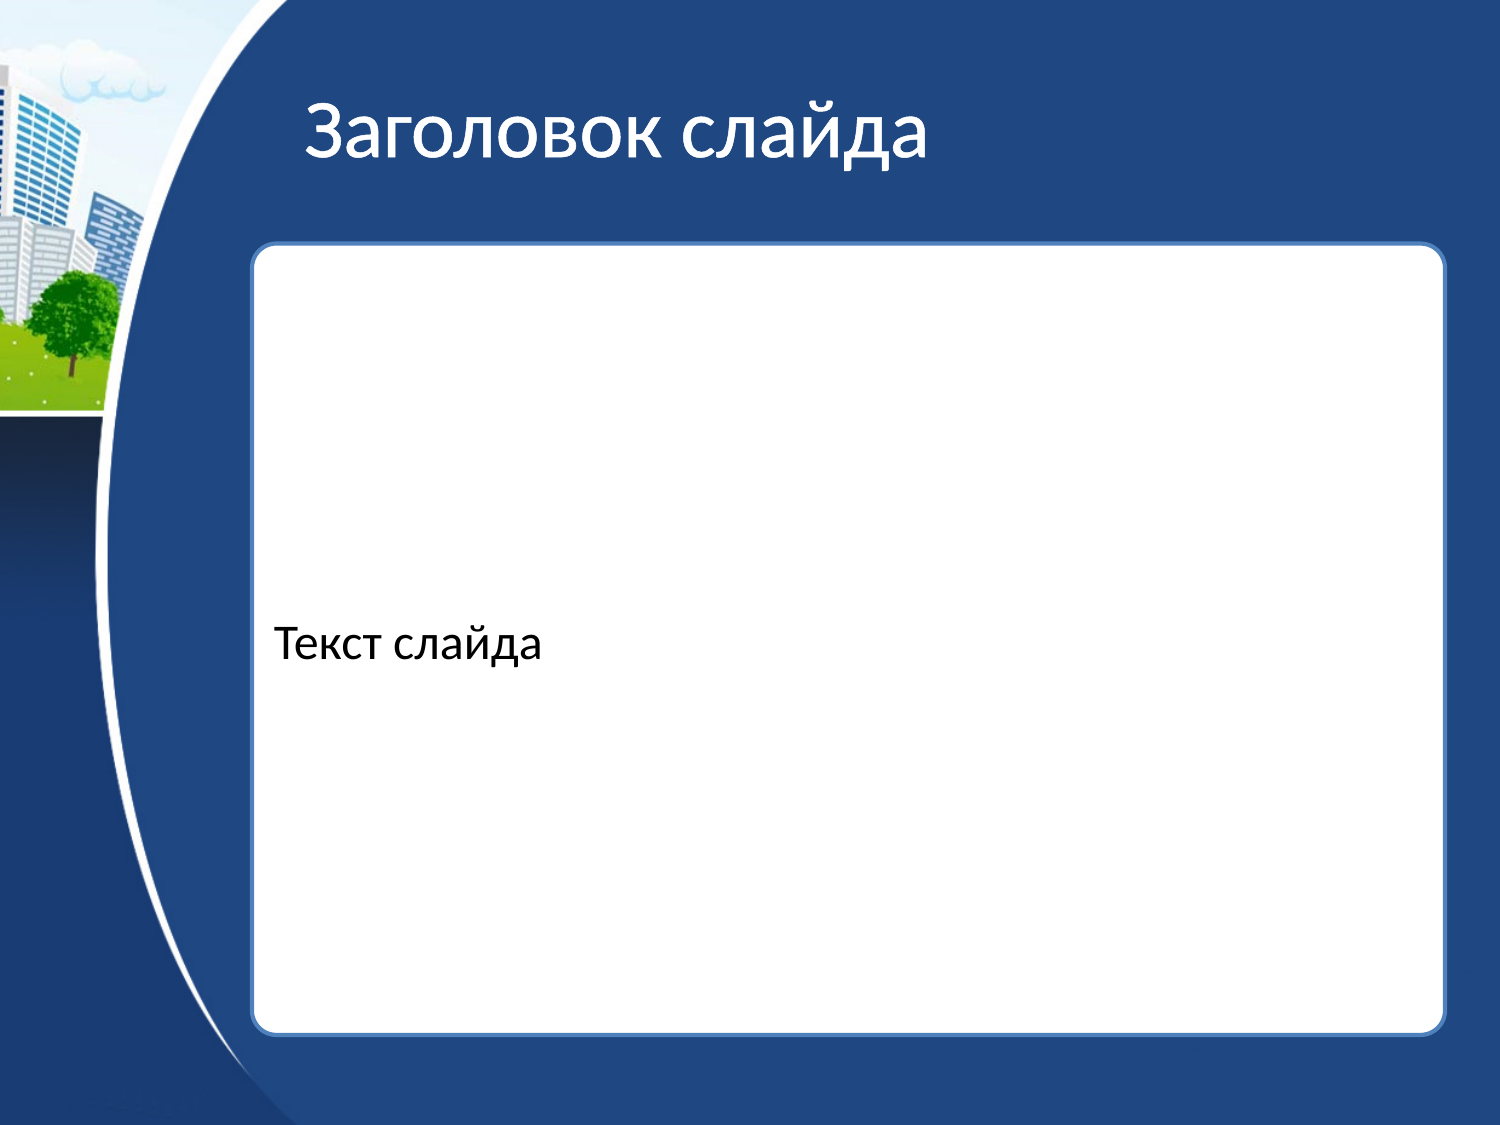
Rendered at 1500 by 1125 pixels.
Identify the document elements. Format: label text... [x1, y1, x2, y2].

picture [0, 0, 1500, 1125]
text_box Заголовок слайда [289, 66, 1105, 182]
text_box Текст слайда [249, 241, 1448, 1038]
